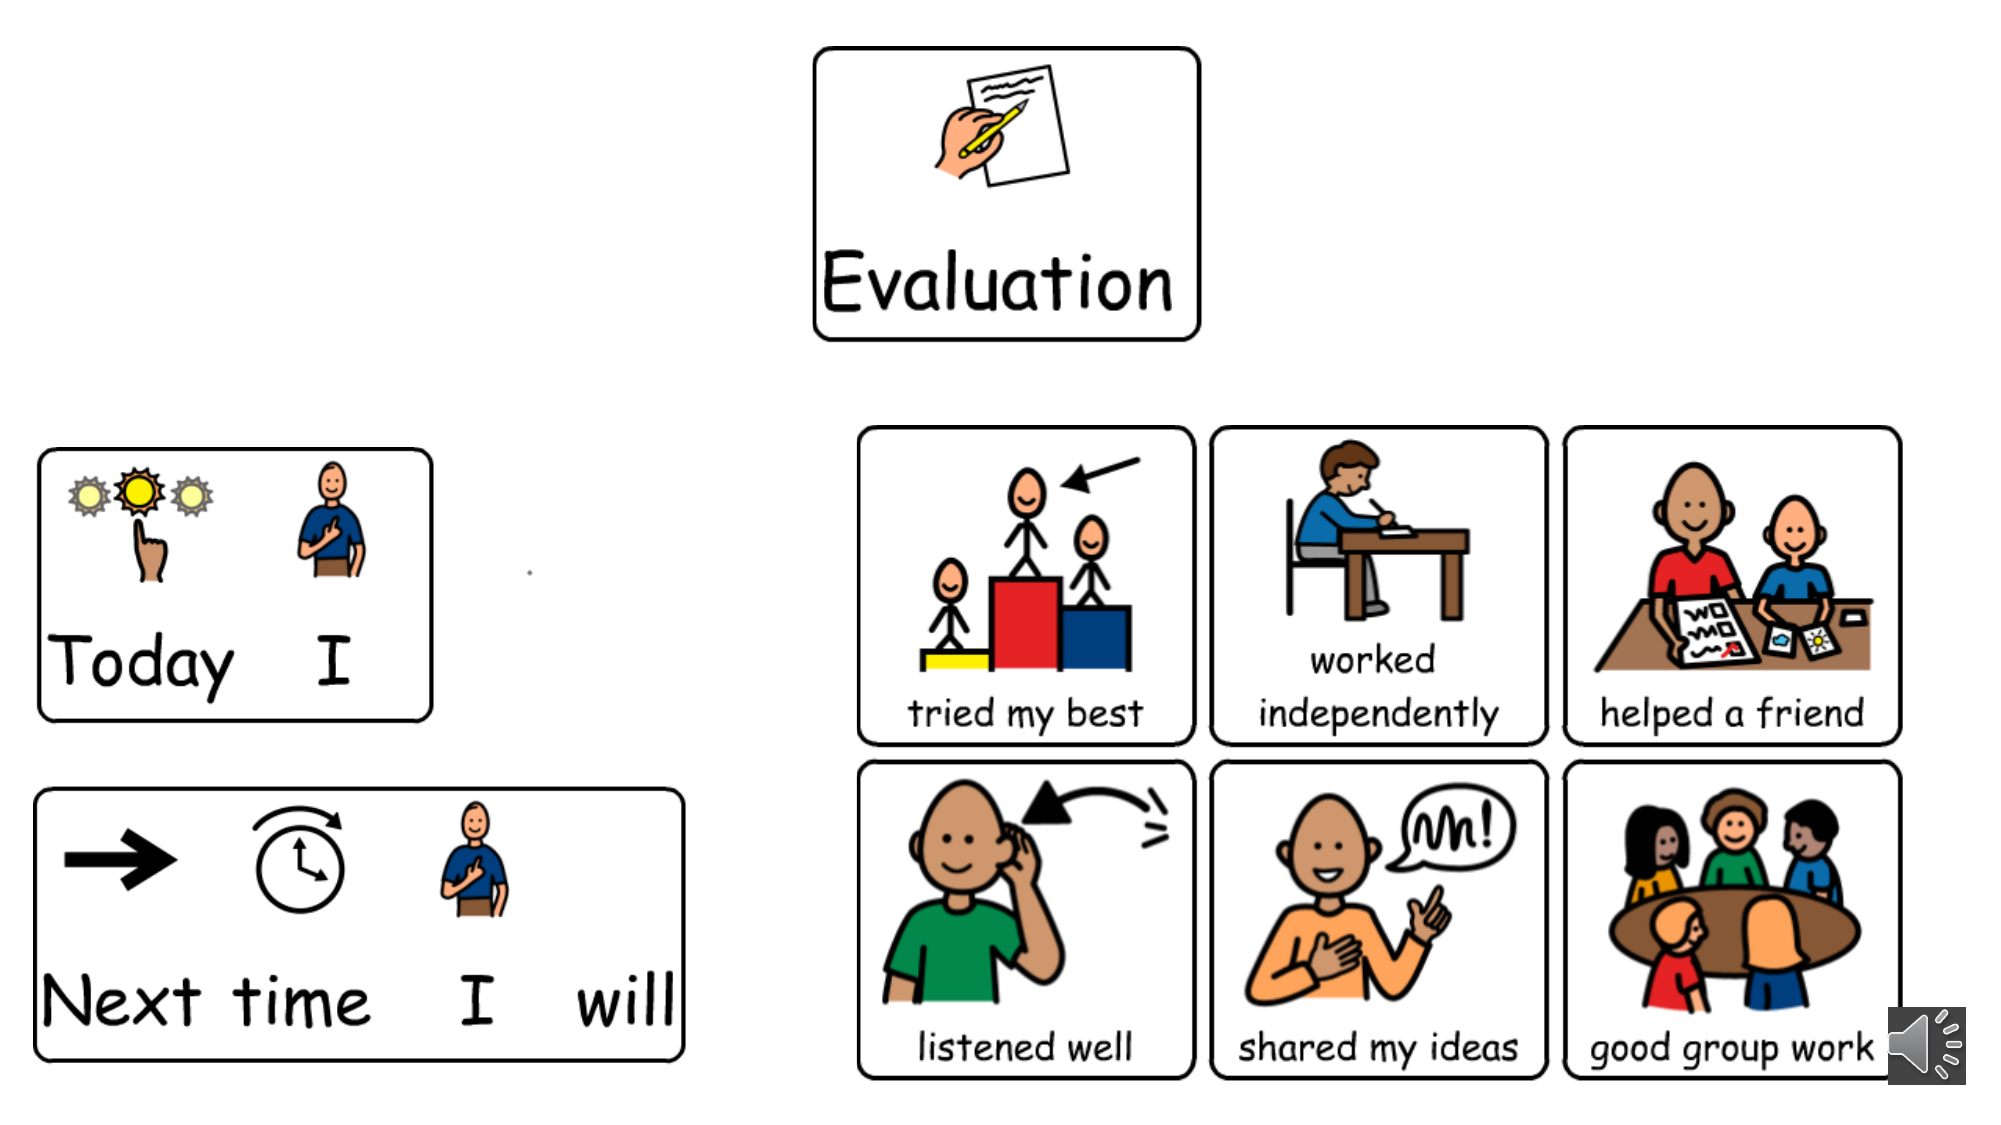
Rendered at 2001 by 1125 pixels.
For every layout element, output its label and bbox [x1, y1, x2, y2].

picture [856, 425, 1967, 1087]
picture [812, 46, 1209, 350]
picture [32, 447, 692, 1070]
